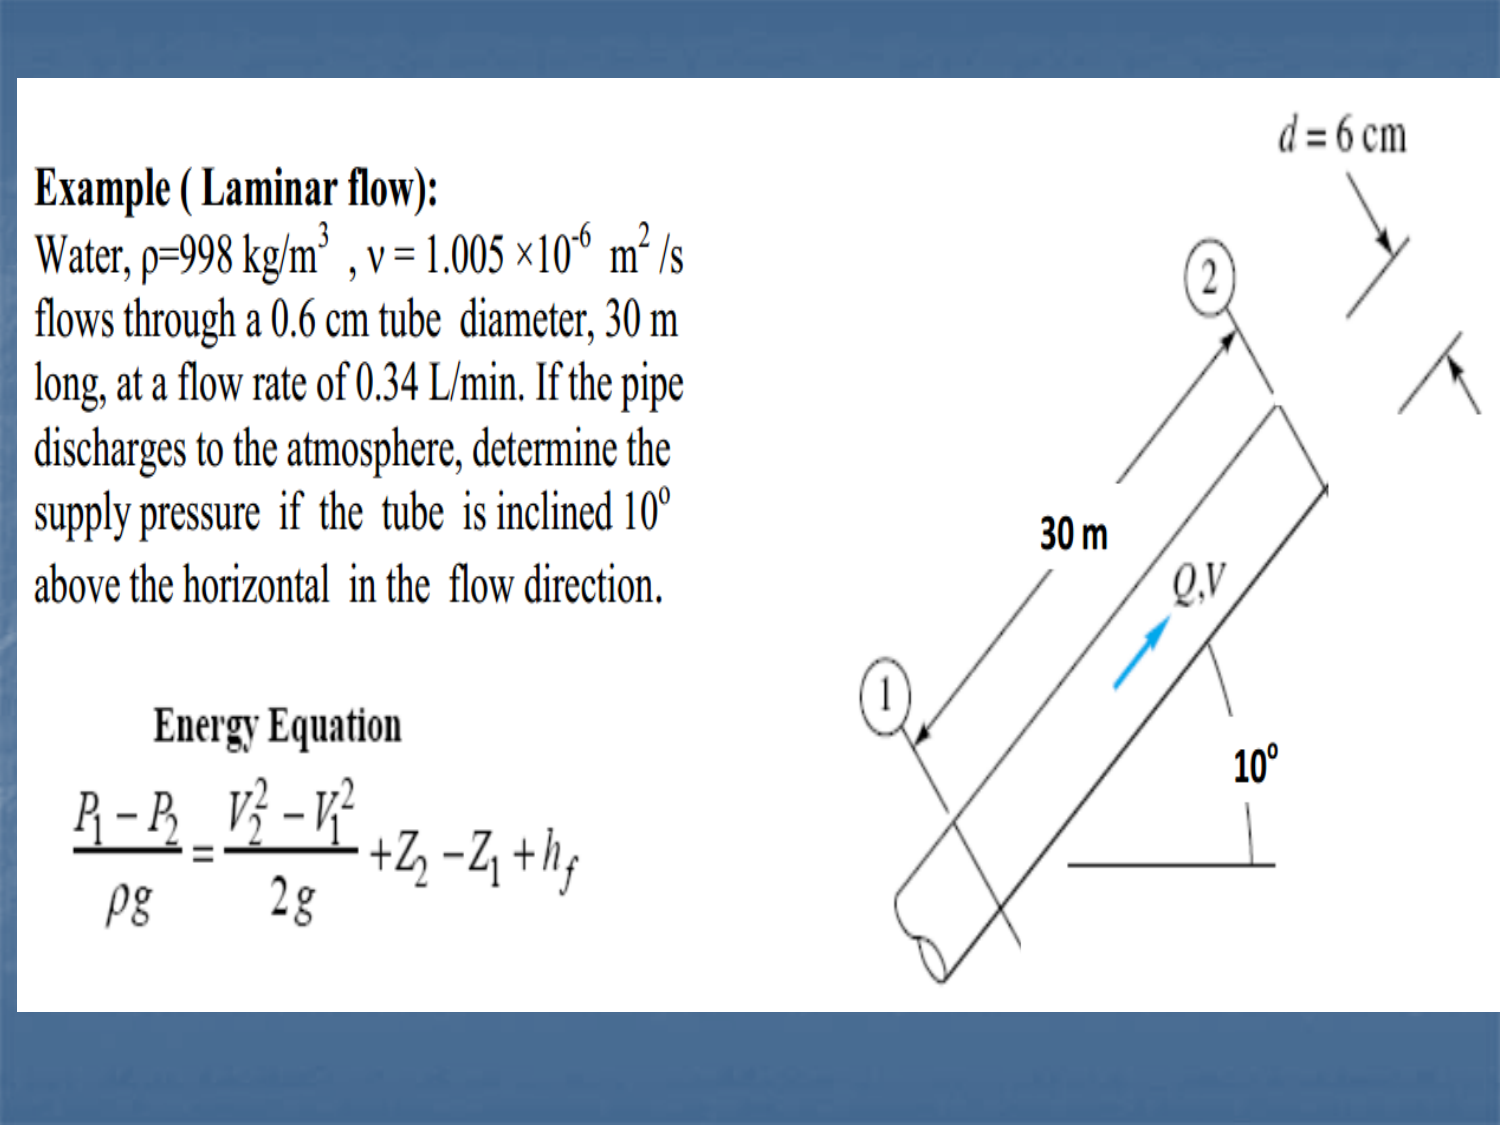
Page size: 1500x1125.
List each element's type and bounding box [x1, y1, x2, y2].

picture [17, 77, 1500, 1012]
